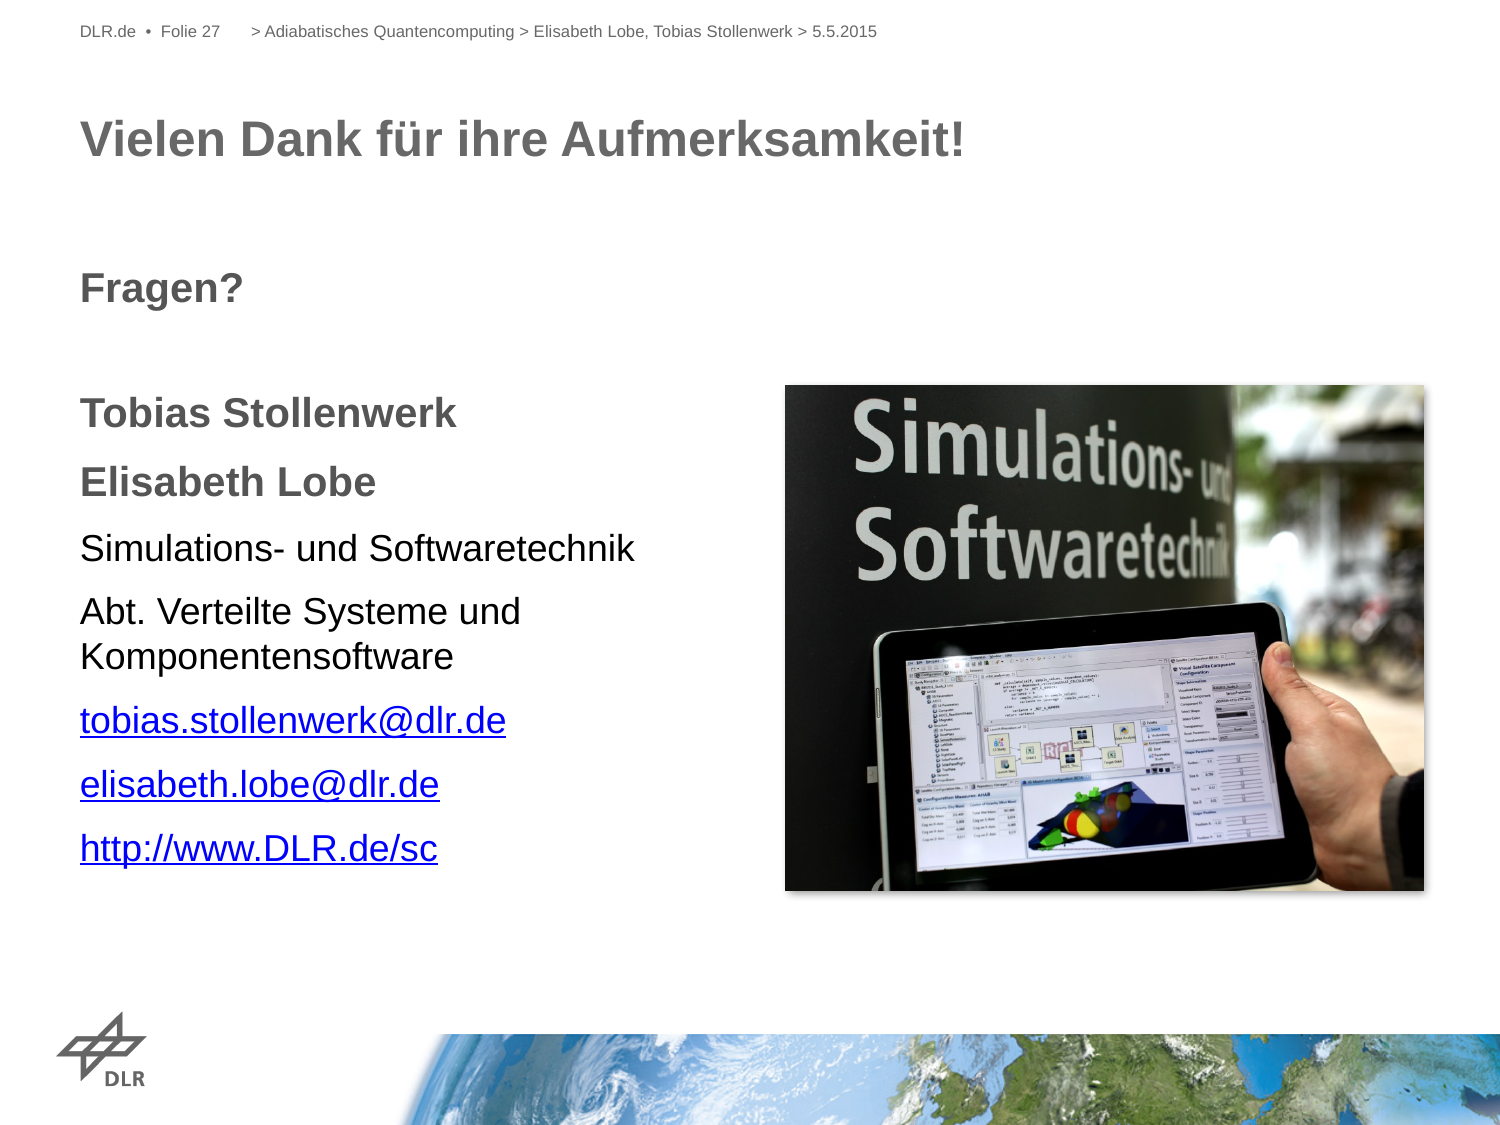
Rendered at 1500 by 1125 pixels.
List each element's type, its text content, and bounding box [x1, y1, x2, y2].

footer > Adiabatisches Quantencomputing > Elisabeth Lobe, Tobias Stollenwerk > 5.5.2015 [250, 20, 1421, 45]
slide_number DLR.de • Folie 27 [79, 20, 250, 45]
picture [785, 385, 1424, 891]
list Fragen? Tobias Stollenwerk Elisabeth Lobe Simulations- und Softwaretechnik Abt. Verteilte Systeme und Komponentensoftware tobias.stollenwerk@dlr.de elisabeth.lobe@dlr.de http://www.DLR.de/sc [79, 261, 750, 973]
picture [0, 1007, 1500, 1125]
title Vielen Dank für ihre Aufmerksamkeit! [79, 106, 1421, 228]
